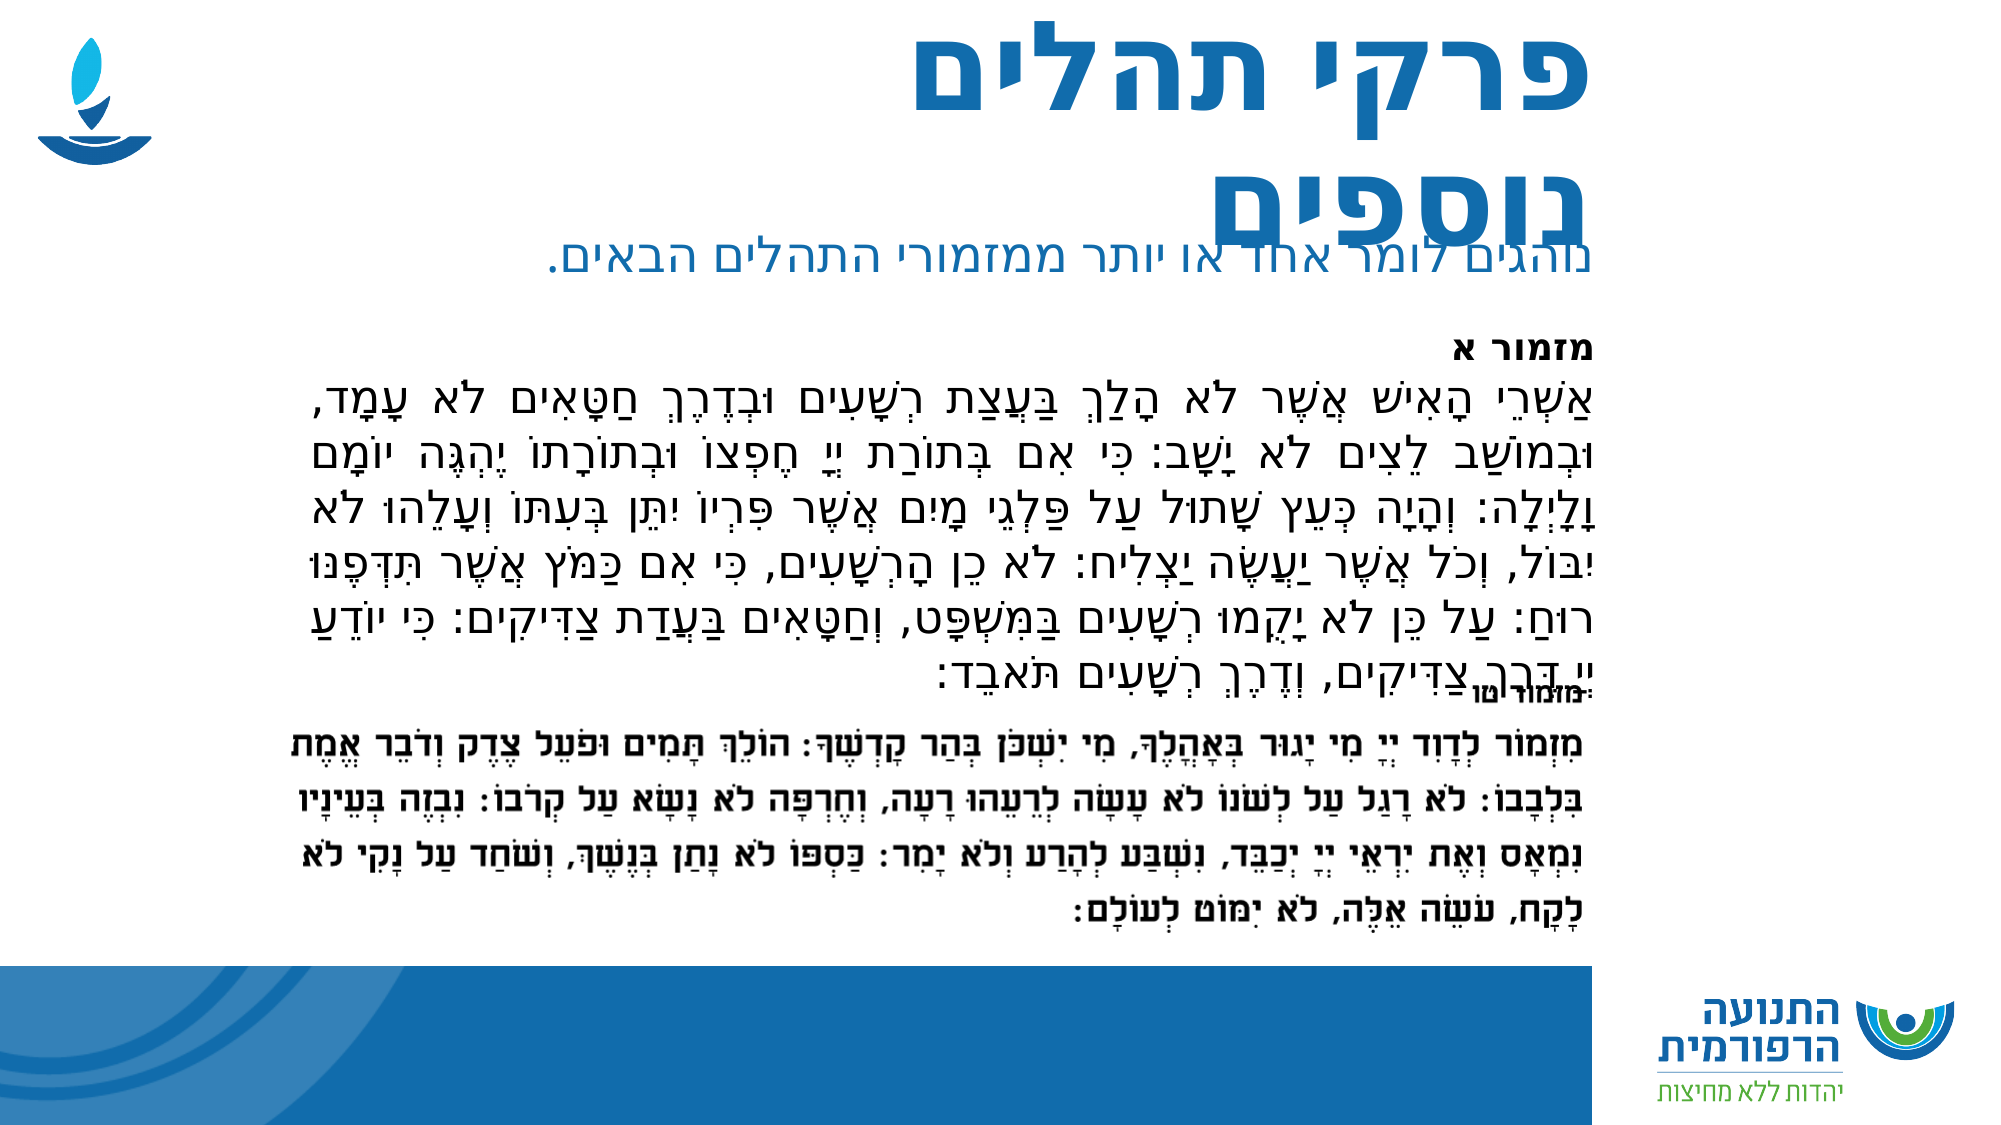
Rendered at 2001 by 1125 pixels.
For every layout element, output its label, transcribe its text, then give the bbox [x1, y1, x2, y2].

picture [0, 647, 1611, 1125]
text_box מזמור א אַשְׁרֵי הָאִישׁ אֲשֶׁר לֹא הָלַךְ בַּעֲצַת רְשָׁעִים וּבְדֶרֶךְ חַטָּאִים לֹא עָמָד, וּבְמוֹשַׁב לֵצִים לֹא יָשָׁב: כִּי אִם בְּתוֹרַת יְיָ חֶפְצוֹ וּבְתוֹרָתוֹ יֶהְגֶּה יוֹמָם וָלָיְלָה: וְהָיָה כְּעֵץ שָׁתוּל עַל פַּלְגֵי מָיִם אֲשֶׁר פִּרְיוֹ יִתֵּן בְּעִתּוֹ וְעָלֵהוּ לֹא יִבּוֹל, וְכֹל אֲשֶׁר יַעֲשֶׂה יַצְלִיח: לֹא כֵן הָרְשָׁעִים, כִּי אִם כַּמֹּץ אֲ‍שֶׁר תִּדְּפֶנּוּ רוּחַ: עַל כֵּן לֹא יָקֻמוּ רְשָׁעִים בַּמִּשְׁפָּט, וְחַטָּאִים בַּעֲדַת צַדִּיקִים: כִּי יוֹדֵעַ יְיָ דֶּרֶךְ צַדִּיקִים, וְדֶרֶךְ רְשָׁעִים תֹּאבֵד: [295, 315, 1611, 656]
text_box נוהגים לומר אחד או יותר ממזמורי התהלים הבאים. [91, 196, 1611, 315]
picture [1657, 999, 1955, 1102]
text_box פרקי תהלים נוספים [557, 78, 1611, 196]
picture [28, 28, 161, 174]
